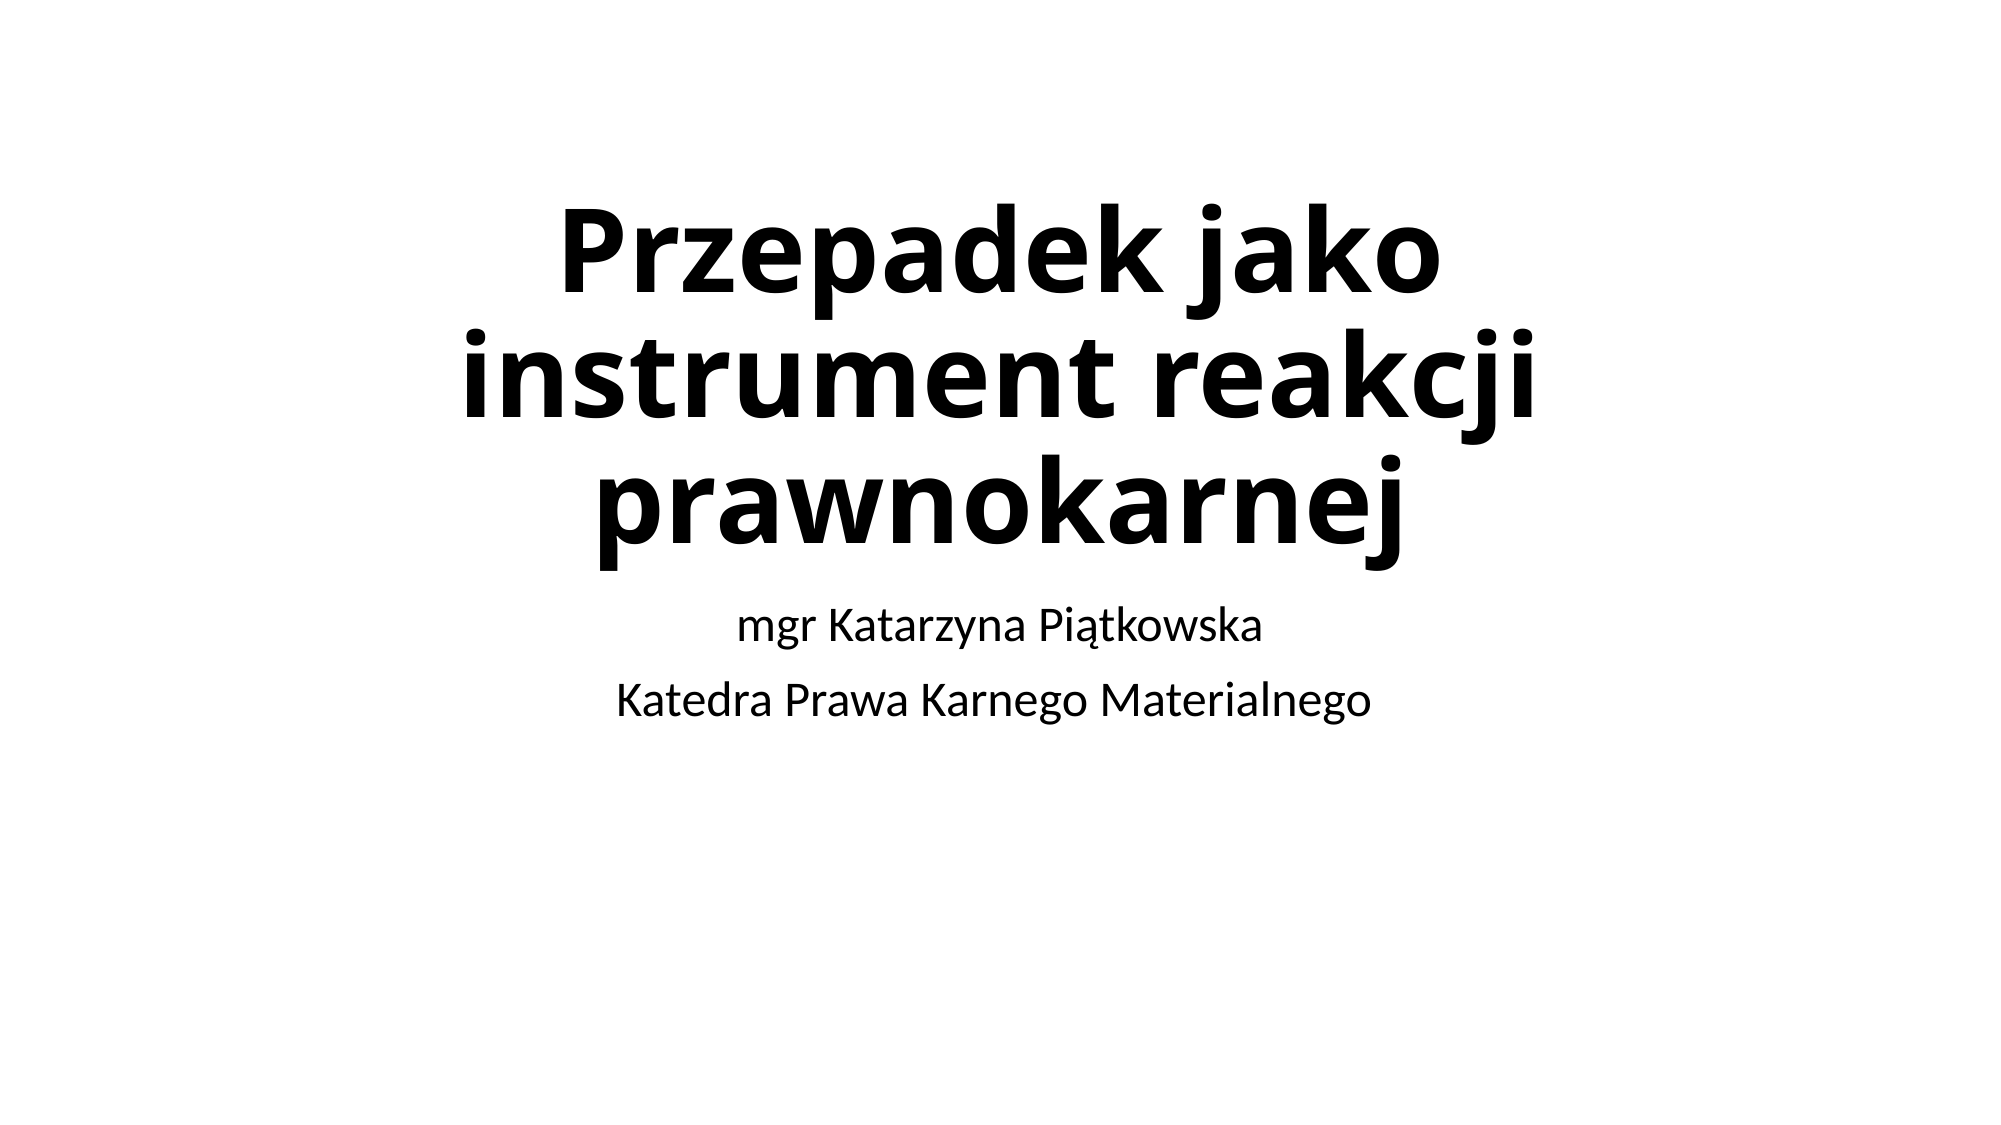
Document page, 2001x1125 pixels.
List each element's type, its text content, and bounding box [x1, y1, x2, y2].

title Przepadek jako instrument reakcji prawnokarnej [249, 184, 1750, 576]
subtitle mgr Katarzyna Piątkowska Katedra Prawa Karnego Materialnego [249, 590, 1750, 863]
